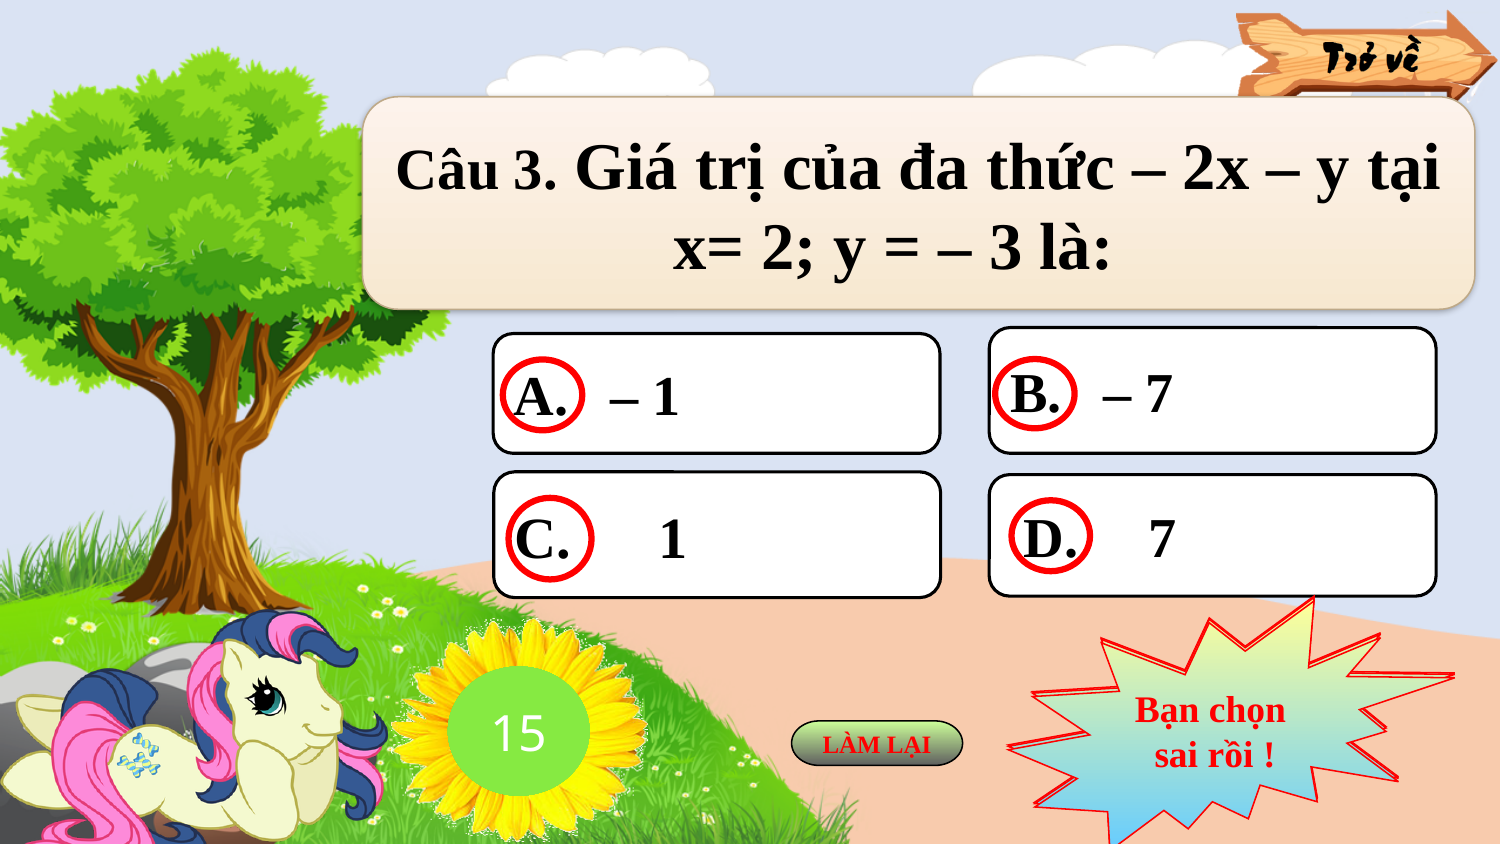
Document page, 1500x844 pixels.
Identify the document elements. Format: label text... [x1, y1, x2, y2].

text_box A. – 1 [493, 333, 941, 454]
text_box [1309, 634, 1381, 667]
text_box [506, 495, 594, 582]
text_box [500, 357, 585, 433]
text_box [1034, 777, 1075, 804]
text_box Bạn chọn sai rồi ! [1008, 601, 1455, 844]
picture [0, 0, 1500, 844]
text_box LÀM LẠI [791, 720, 963, 766]
text_box [1008, 732, 1088, 748]
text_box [391, 617, 648, 842]
text_box [1101, 597, 1315, 674]
text_box [1349, 673, 1455, 677]
text_box [1009, 498, 1093, 574]
text_box D. 7 [989, 474, 1437, 597]
text_box Câu 3. Giá trị của đa thức – 2x – y tại x= 2; y = – 3 là: [361, 95, 1476, 311]
text_box [993, 356, 1077, 431]
text_box C. 1 [493, 471, 941, 598]
text_box [1032, 688, 1118, 696]
text_box B. – 7 [989, 327, 1437, 454]
